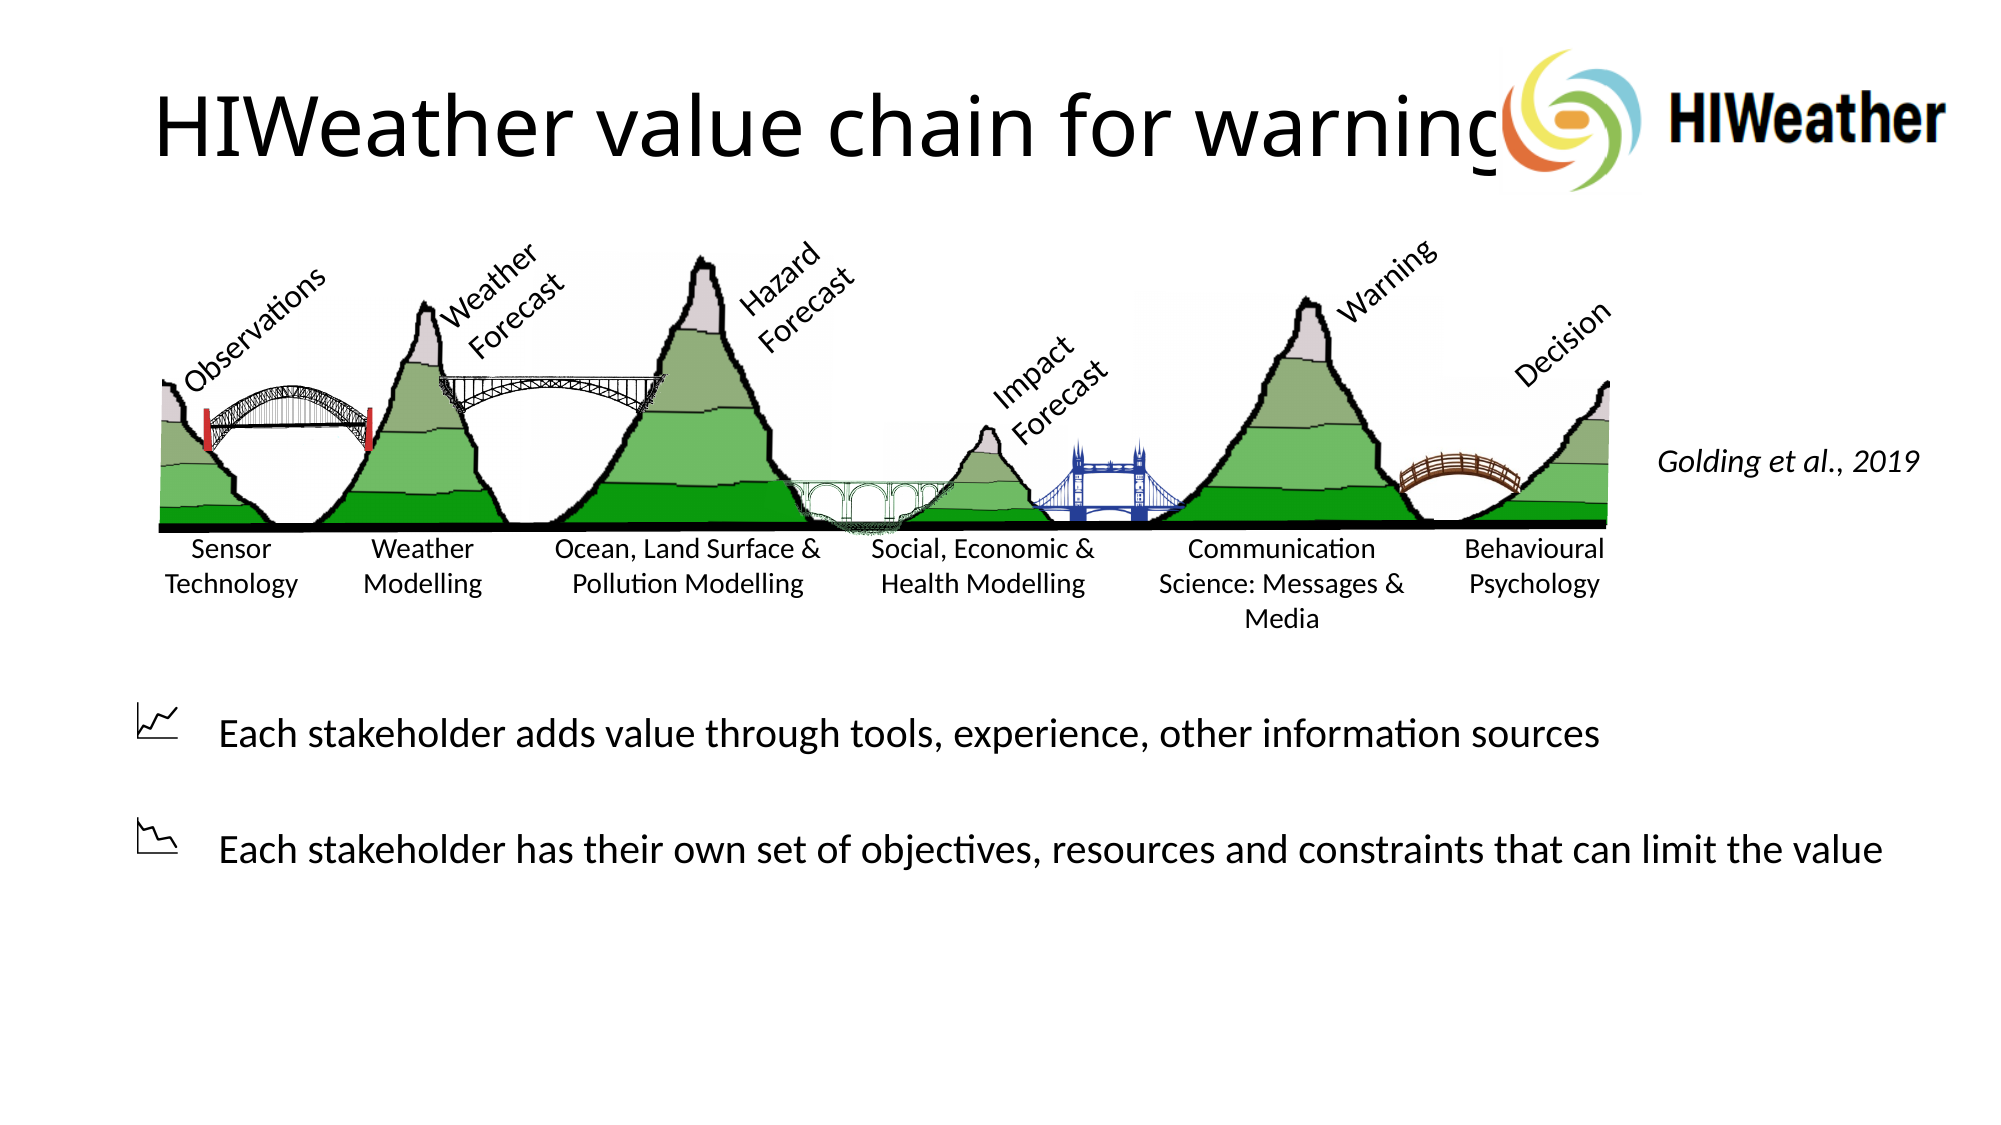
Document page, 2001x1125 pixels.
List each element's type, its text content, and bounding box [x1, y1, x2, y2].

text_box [146, 245, 1684, 644]
title HIWeather value chain for warnings [137, 76, 1495, 184]
list Each stakeholder adds value through tools, experience, other information sources [203, 648, 1929, 764]
text_box 📈 [117, 681, 199, 756]
text_box Each stakeholder has their own set of objectives, resources and constraints that can limit the value [203, 764, 1929, 893]
text_box Golding et al., 2019 [1684, 431, 1938, 487]
text_box 📉 [117, 796, 199, 872]
picture [1495, 46, 1959, 195]
